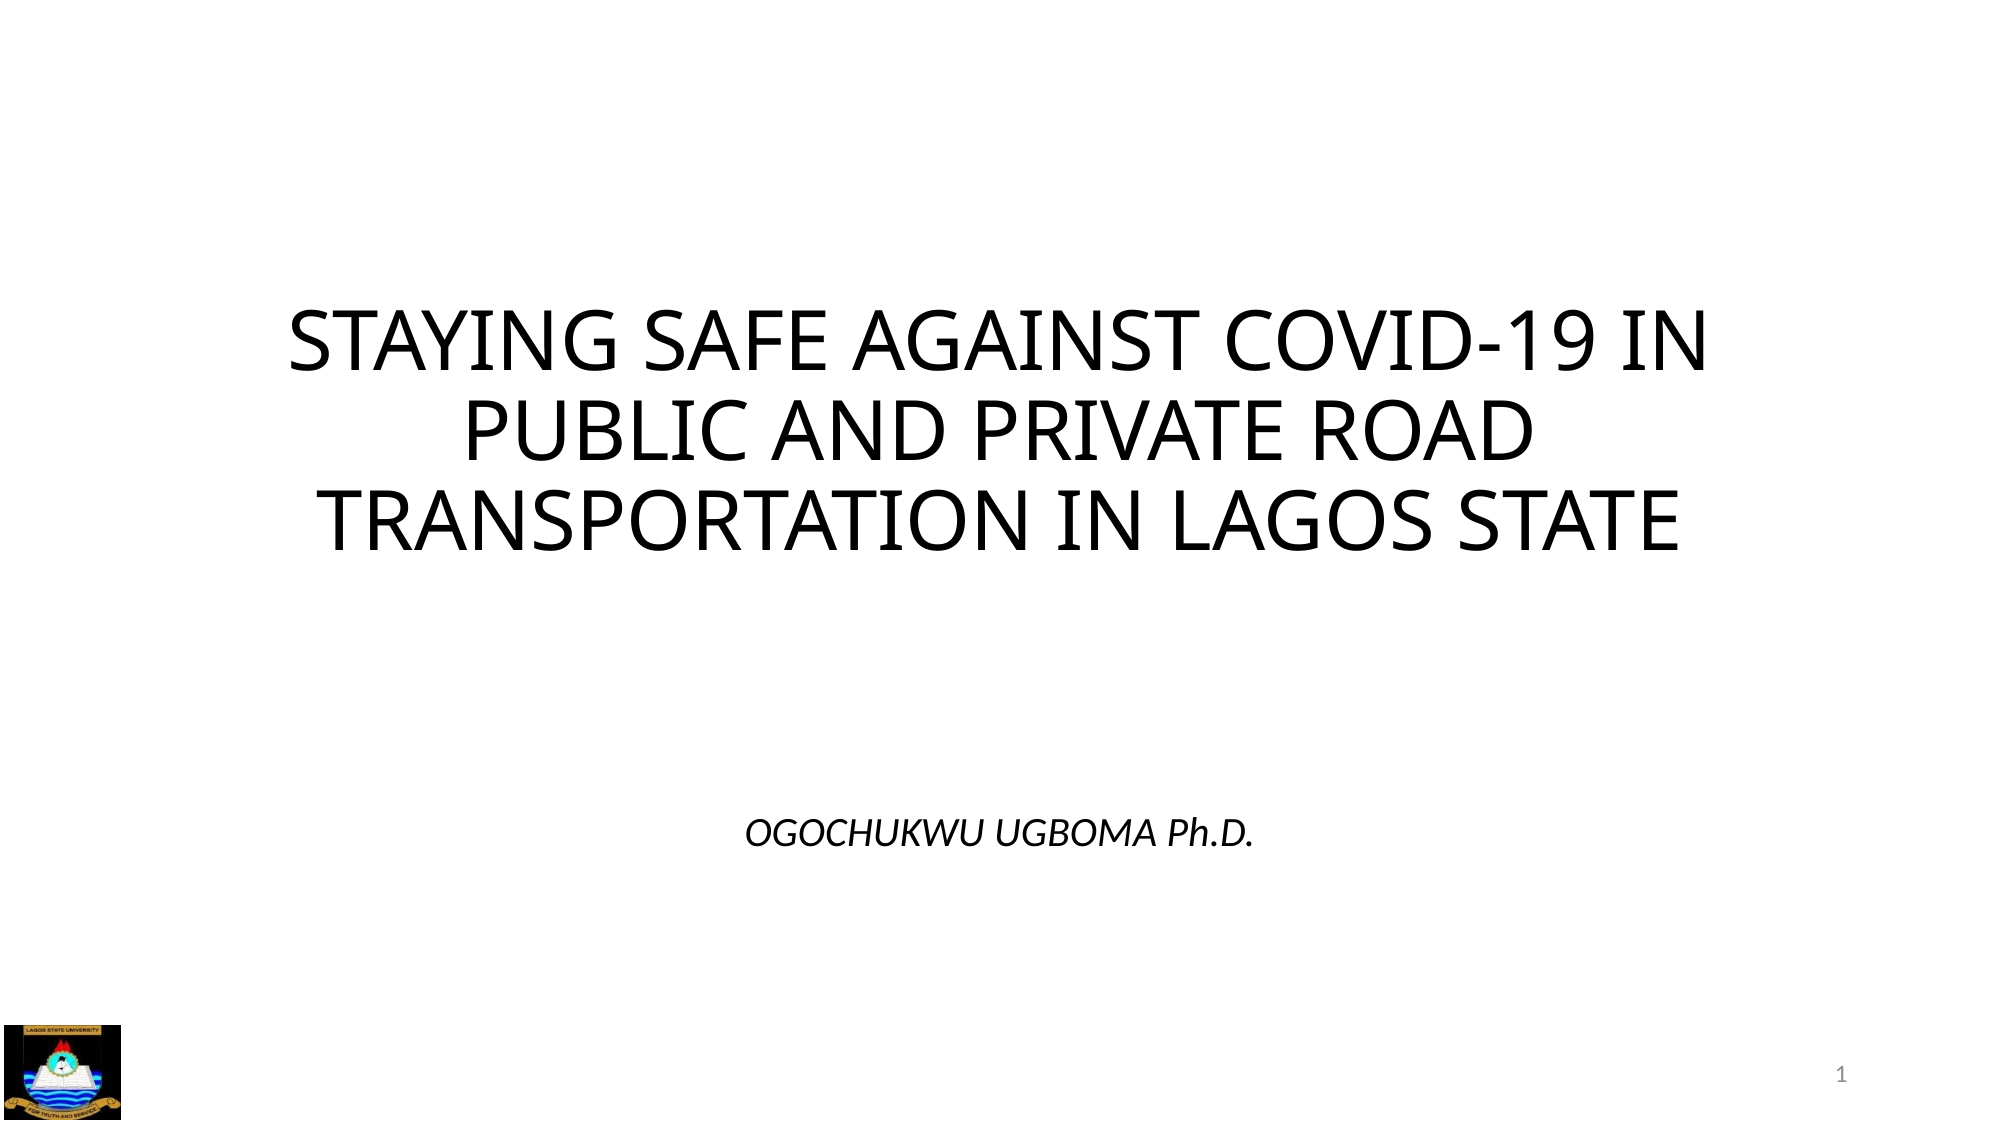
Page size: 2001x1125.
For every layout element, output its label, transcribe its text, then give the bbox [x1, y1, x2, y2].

subtitle OGOCHUKWU UGBOMA Ph.D. [249, 590, 1750, 863]
title STAYING SAFE AGAINST COVID-19 IN PUBLIC AND PRIVATE ROAD TRANSPORTATION IN LAGOS STATE [249, 184, 1750, 576]
slide_number 1 [1412, 1042, 1863, 1103]
picture [4, 1025, 121, 1120]
